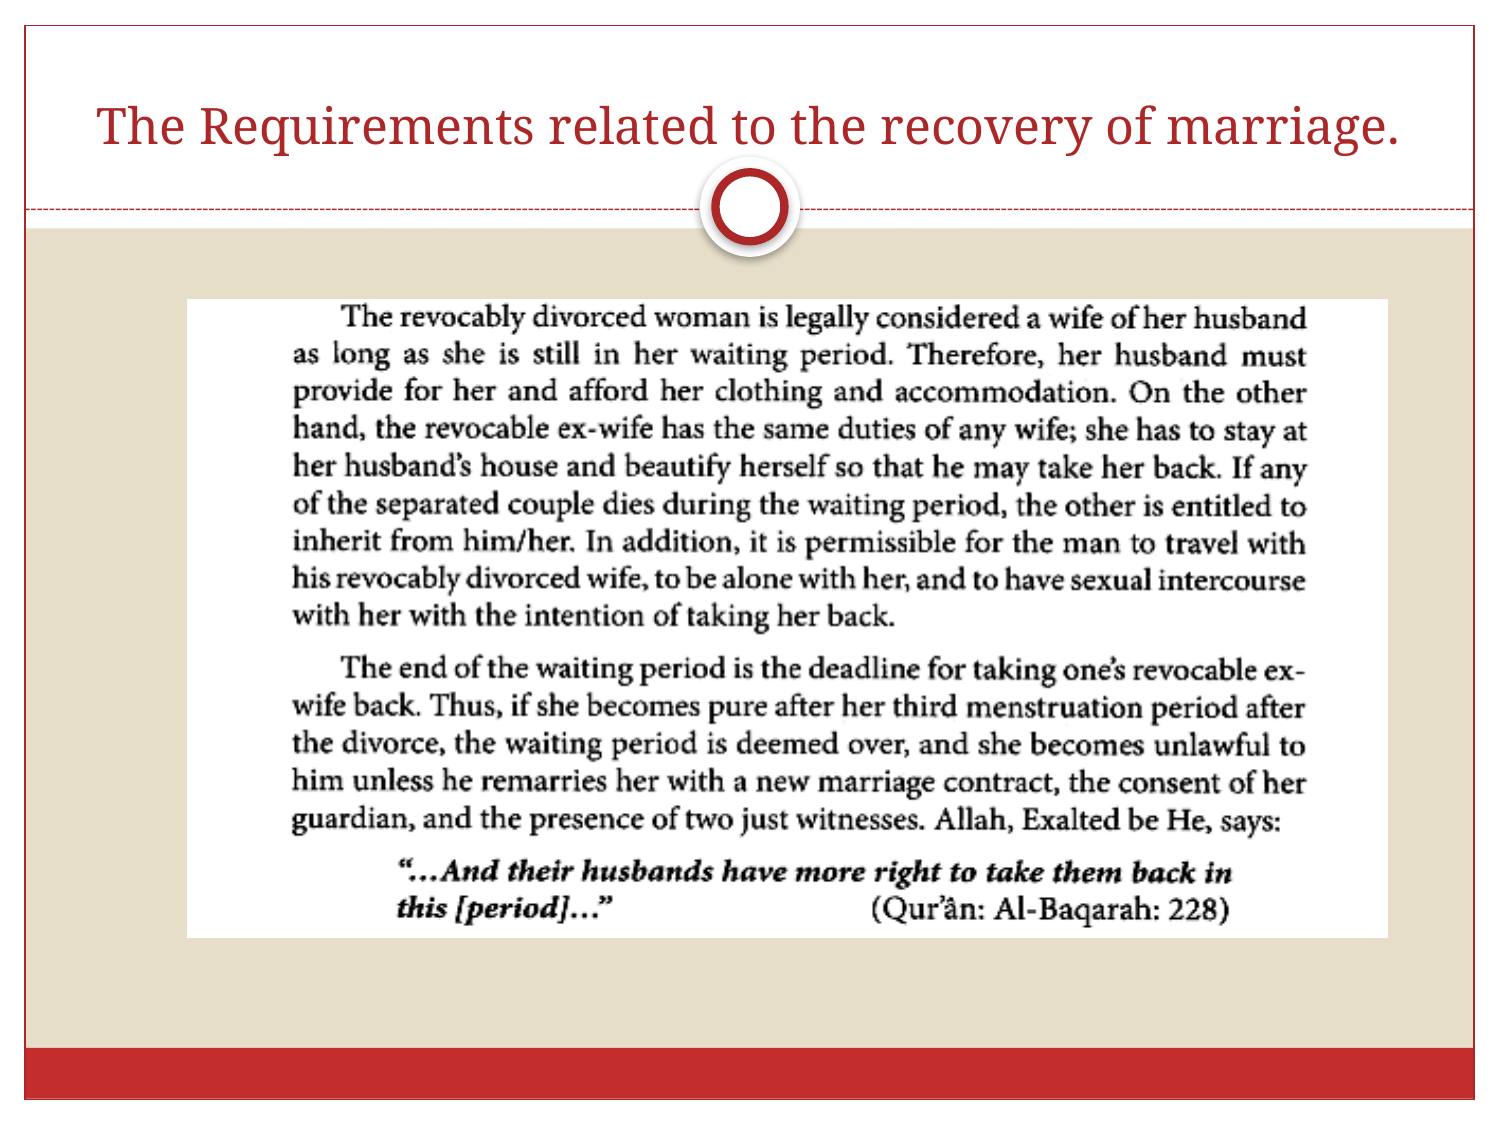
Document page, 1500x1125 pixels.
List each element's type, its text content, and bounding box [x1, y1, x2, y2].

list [187, 299, 1388, 939]
title The Requirements related to the recovery of marriage. [49, 37, 1450, 162]
